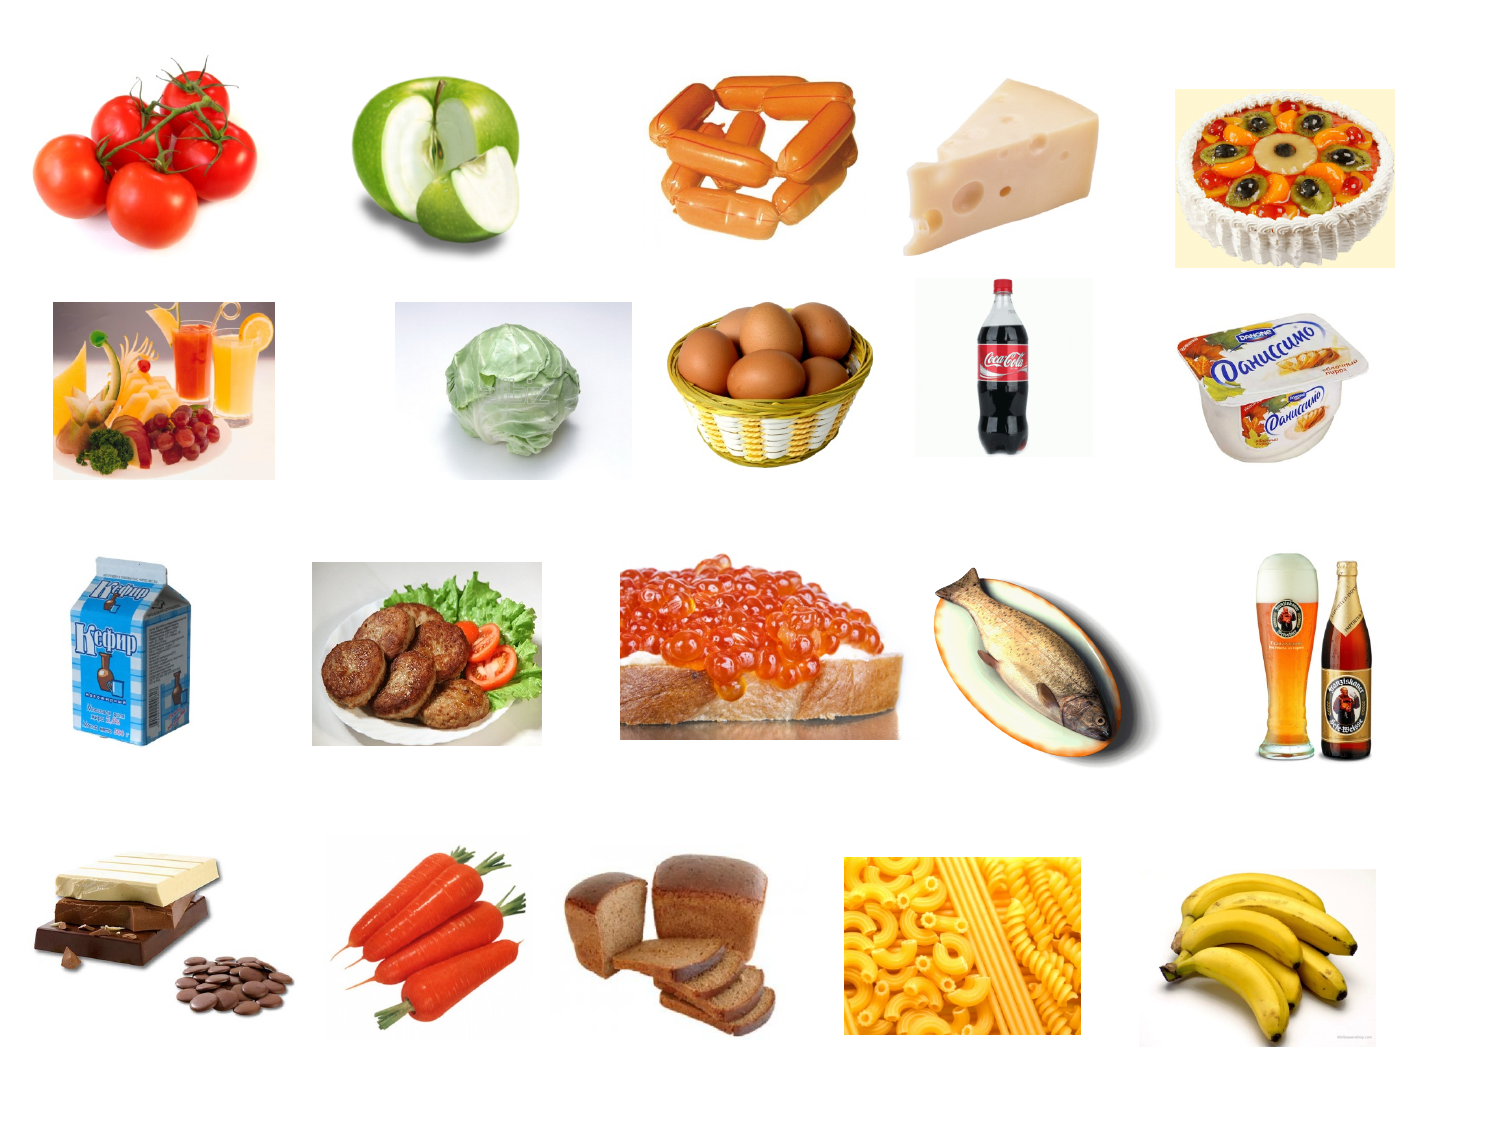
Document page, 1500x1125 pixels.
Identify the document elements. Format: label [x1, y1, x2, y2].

picture [29, 550, 231, 752]
picture [903, 77, 1100, 256]
picture [1174, 290, 1371, 486]
picture [312, 562, 542, 746]
picture [0, 845, 304, 1024]
picture [336, 54, 539, 262]
picture [666, 302, 874, 469]
picture [619, 550, 1223, 788]
picture [52, 302, 275, 480]
picture [548, 845, 810, 1042]
picture [1234, 538, 1395, 776]
picture [395, 302, 632, 480]
picture [844, 857, 1081, 1036]
picture [0, 42, 300, 268]
picture [1139, 869, 1377, 1047]
picture [324, 833, 532, 1042]
picture [643, 66, 871, 250]
picture [1174, 89, 1395, 268]
picture [915, 278, 1093, 457]
